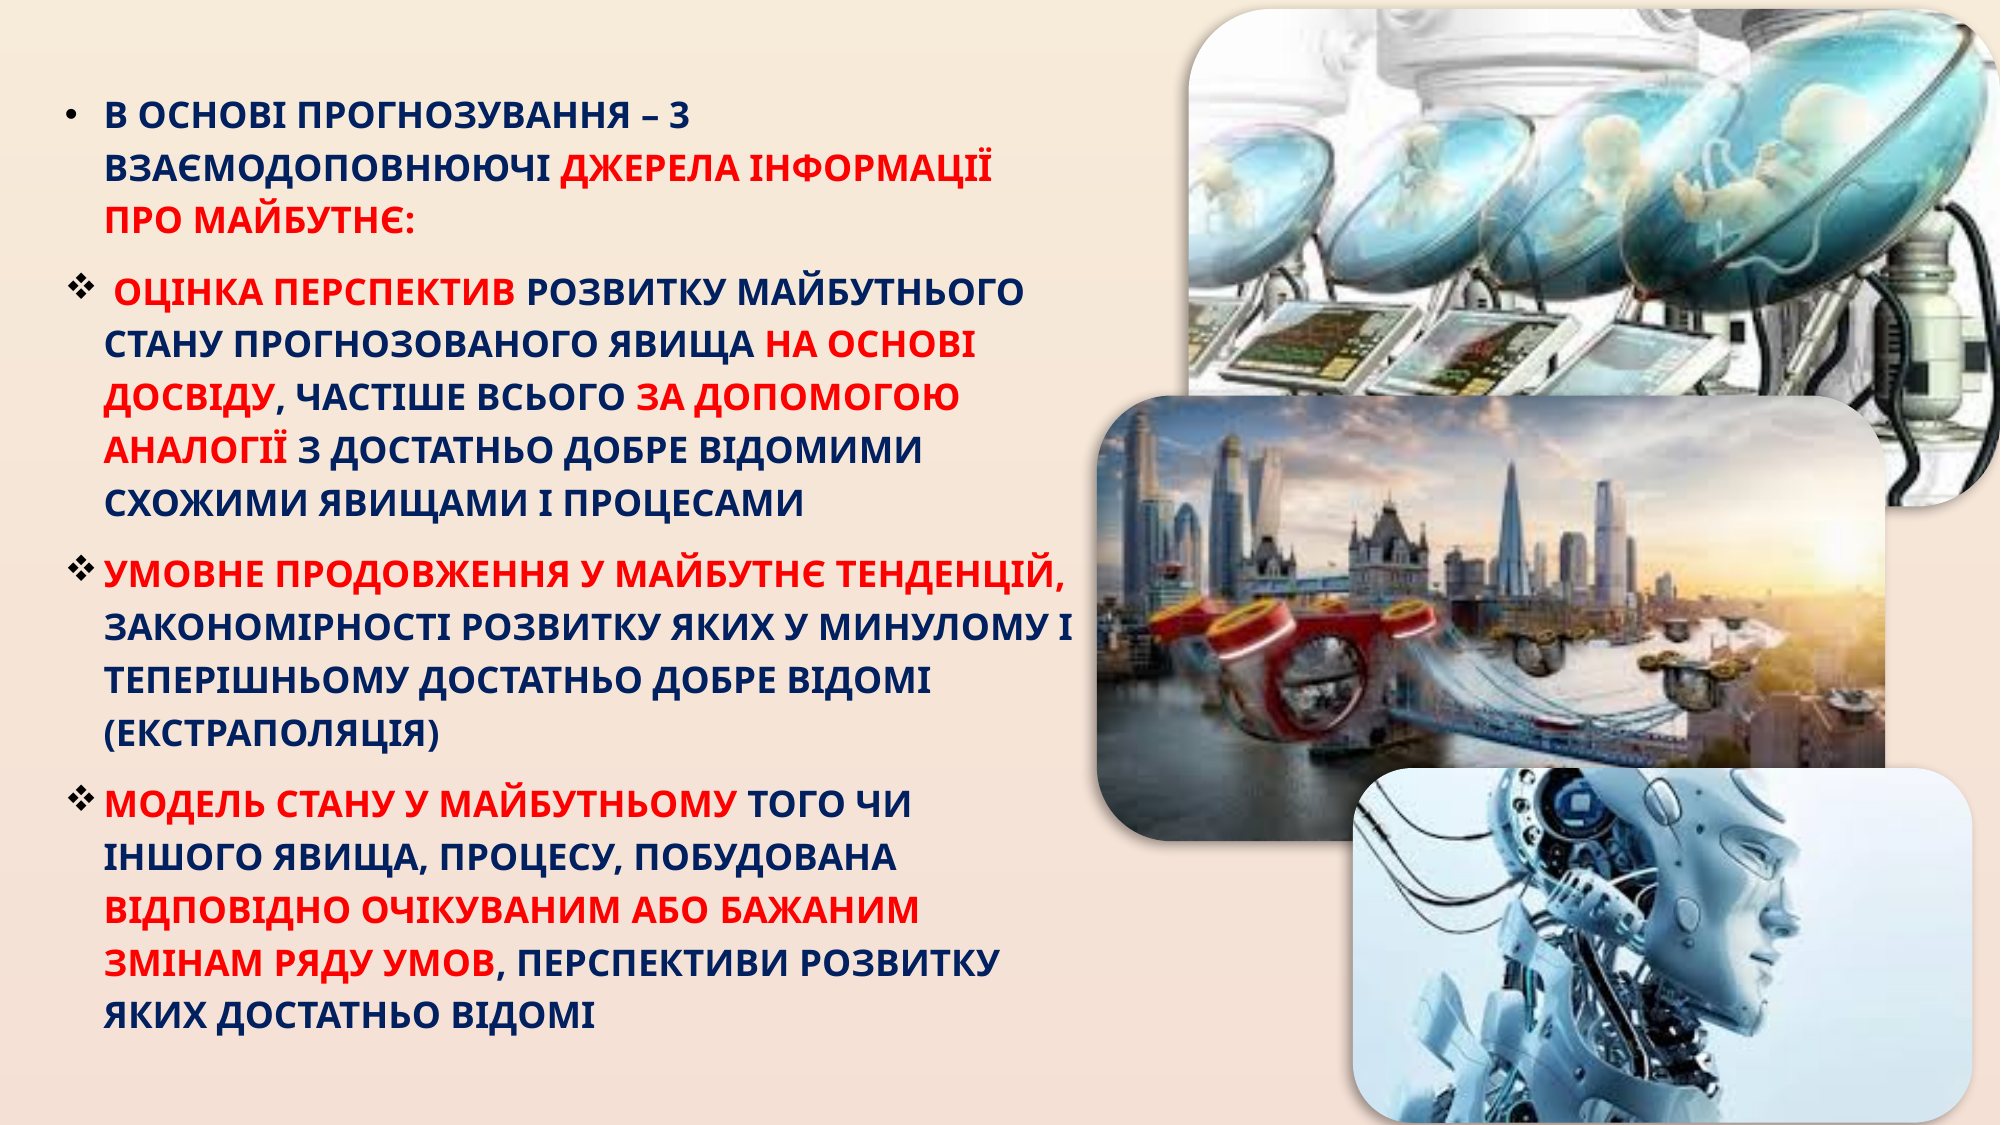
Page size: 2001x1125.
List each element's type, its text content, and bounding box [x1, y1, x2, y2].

picture [1096, 8, 2000, 1123]
list В основі прогнозування – 3 взаємодоповнюючі джерела інформації про майбутнє: оцінка перспектив розвитку майбутнього стану прогнозованого явища на основі досвіду, частіше всього за допомогою аналогії з достатньо добре відомими схожими явищами і процесами умовне продовження у майбутнє тенденцій, закономірності розвитку яких у минулому і теперішньому достатньо добре відомі (екстраполяція) модель стану у майбутньому того чи іншого явища, процесу, побудована відповідно очікуваним або бажаним змінам ряду умов, перспективи розвитку яких достатньо відомі [49, 75, 1097, 1050]
